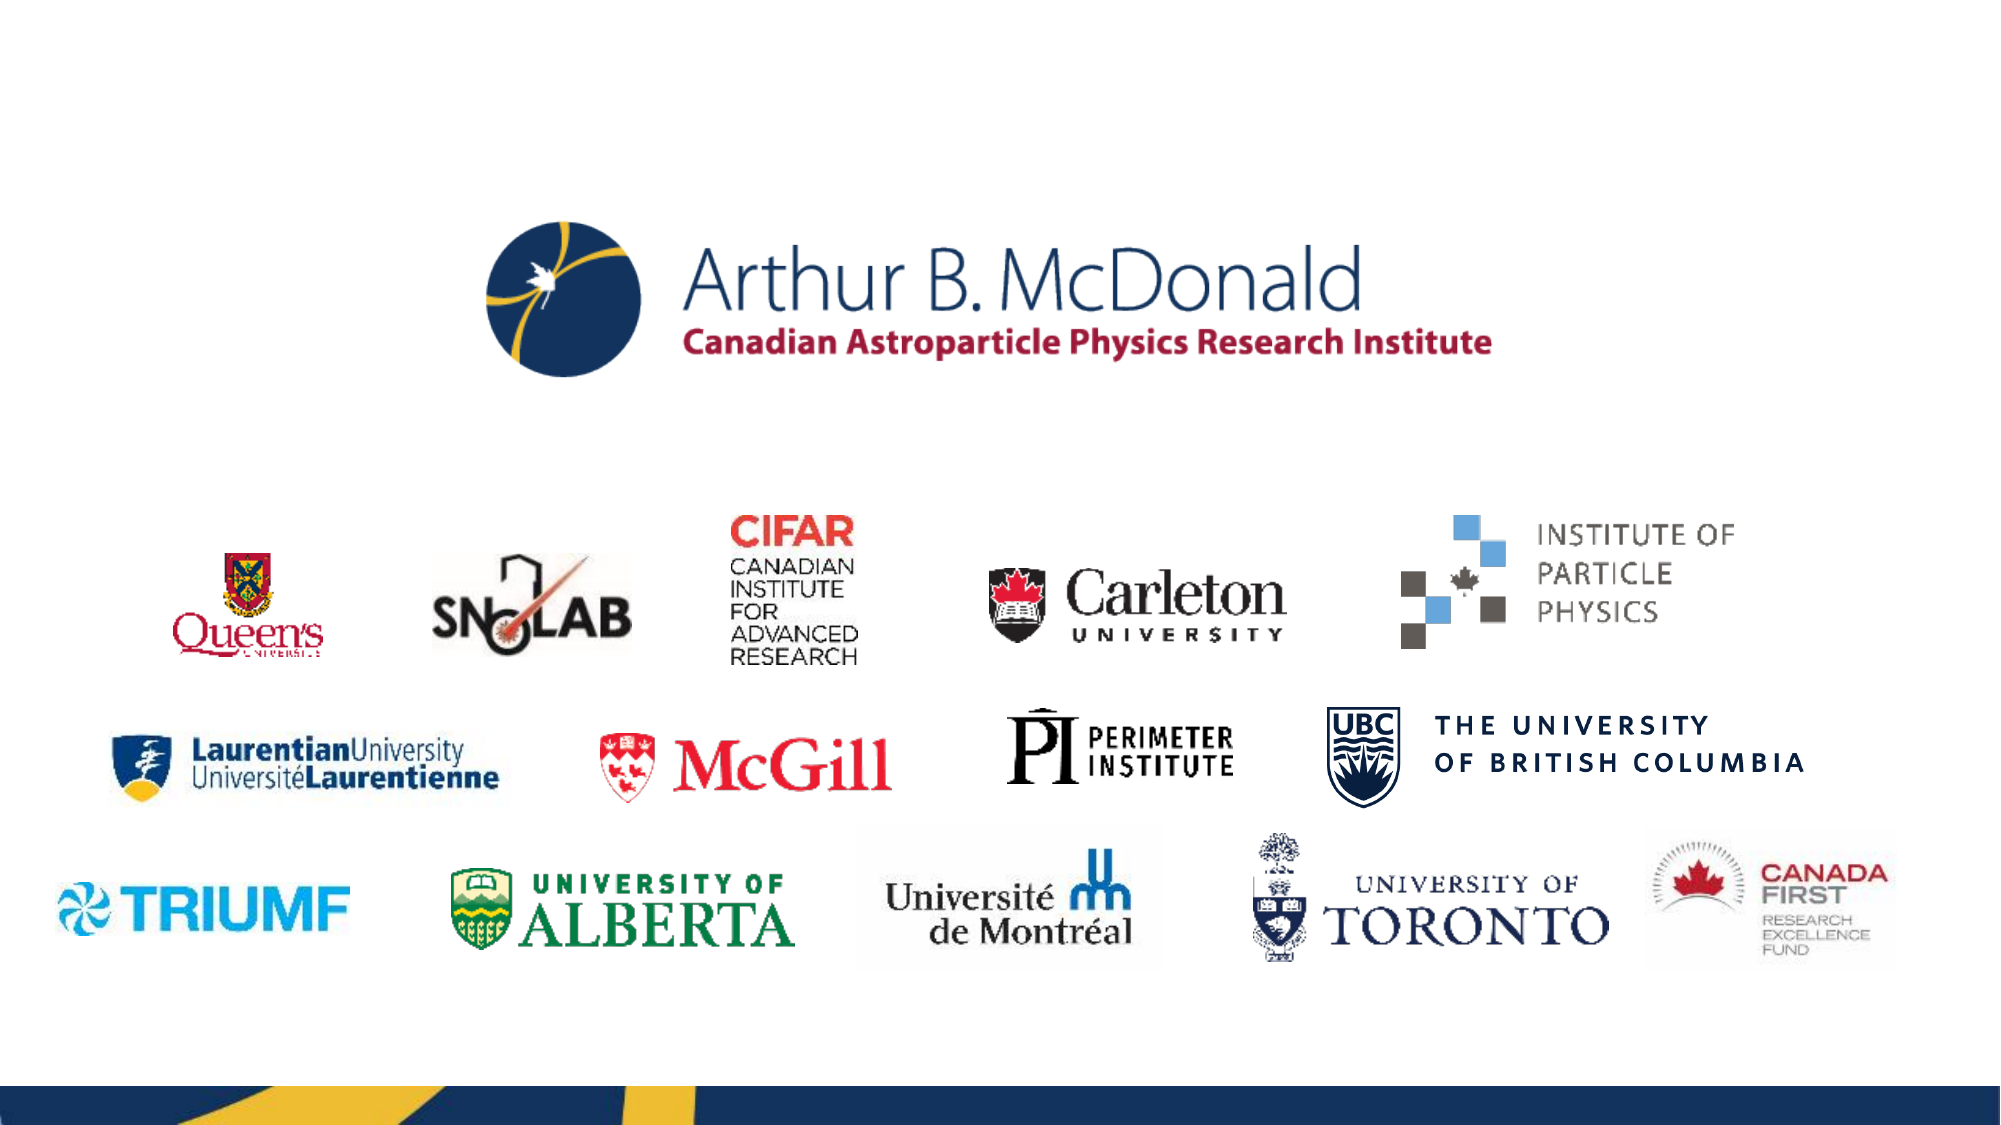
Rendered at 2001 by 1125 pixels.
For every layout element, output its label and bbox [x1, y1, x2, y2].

picture [731, 515, 858, 665]
picture [451, 868, 795, 950]
picture [0, 1086, 2000, 1125]
picture [1007, 708, 1233, 784]
picture [55, 882, 350, 936]
picture [855, 824, 1164, 970]
picture [599, 733, 892, 803]
picture [432, 553, 632, 657]
picture [173, 553, 323, 657]
picture [1326, 706, 1822, 810]
picture [1401, 515, 1734, 649]
picture [1645, 827, 1897, 971]
picture [989, 568, 1287, 643]
picture [1253, 833, 1609, 962]
picture [454, 190, 1524, 410]
picture [84, 706, 528, 832]
